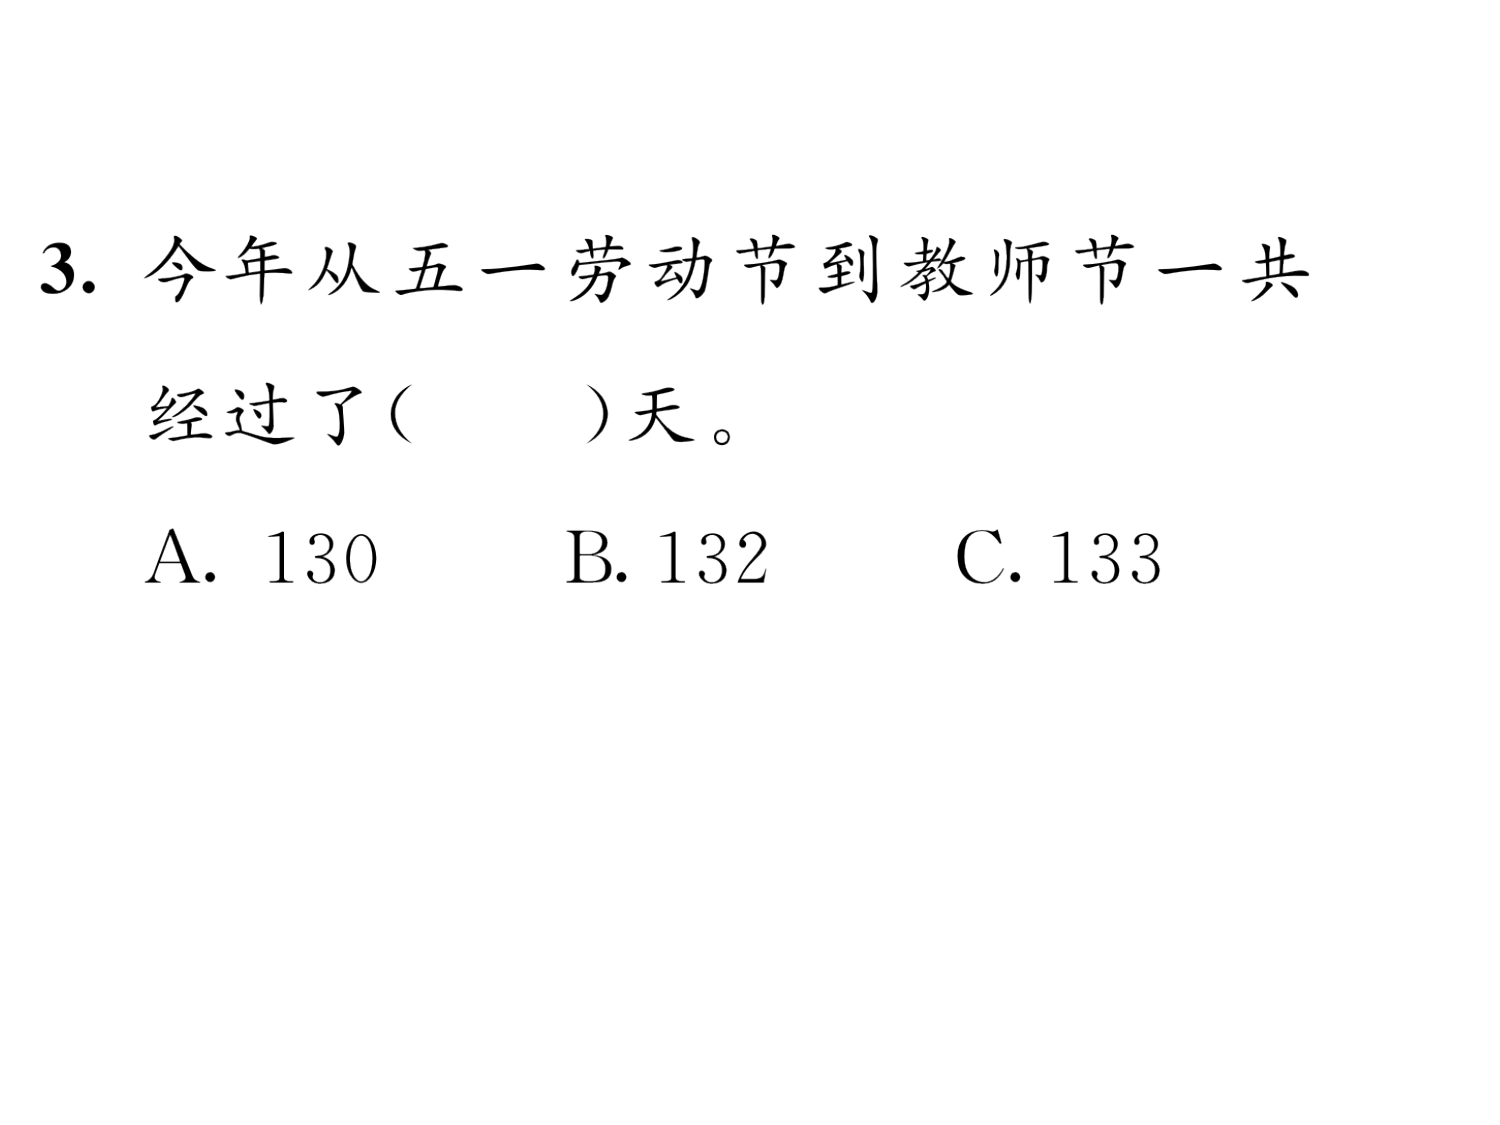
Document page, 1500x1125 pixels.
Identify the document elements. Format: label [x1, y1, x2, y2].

picture [35, 177, 1453, 624]
